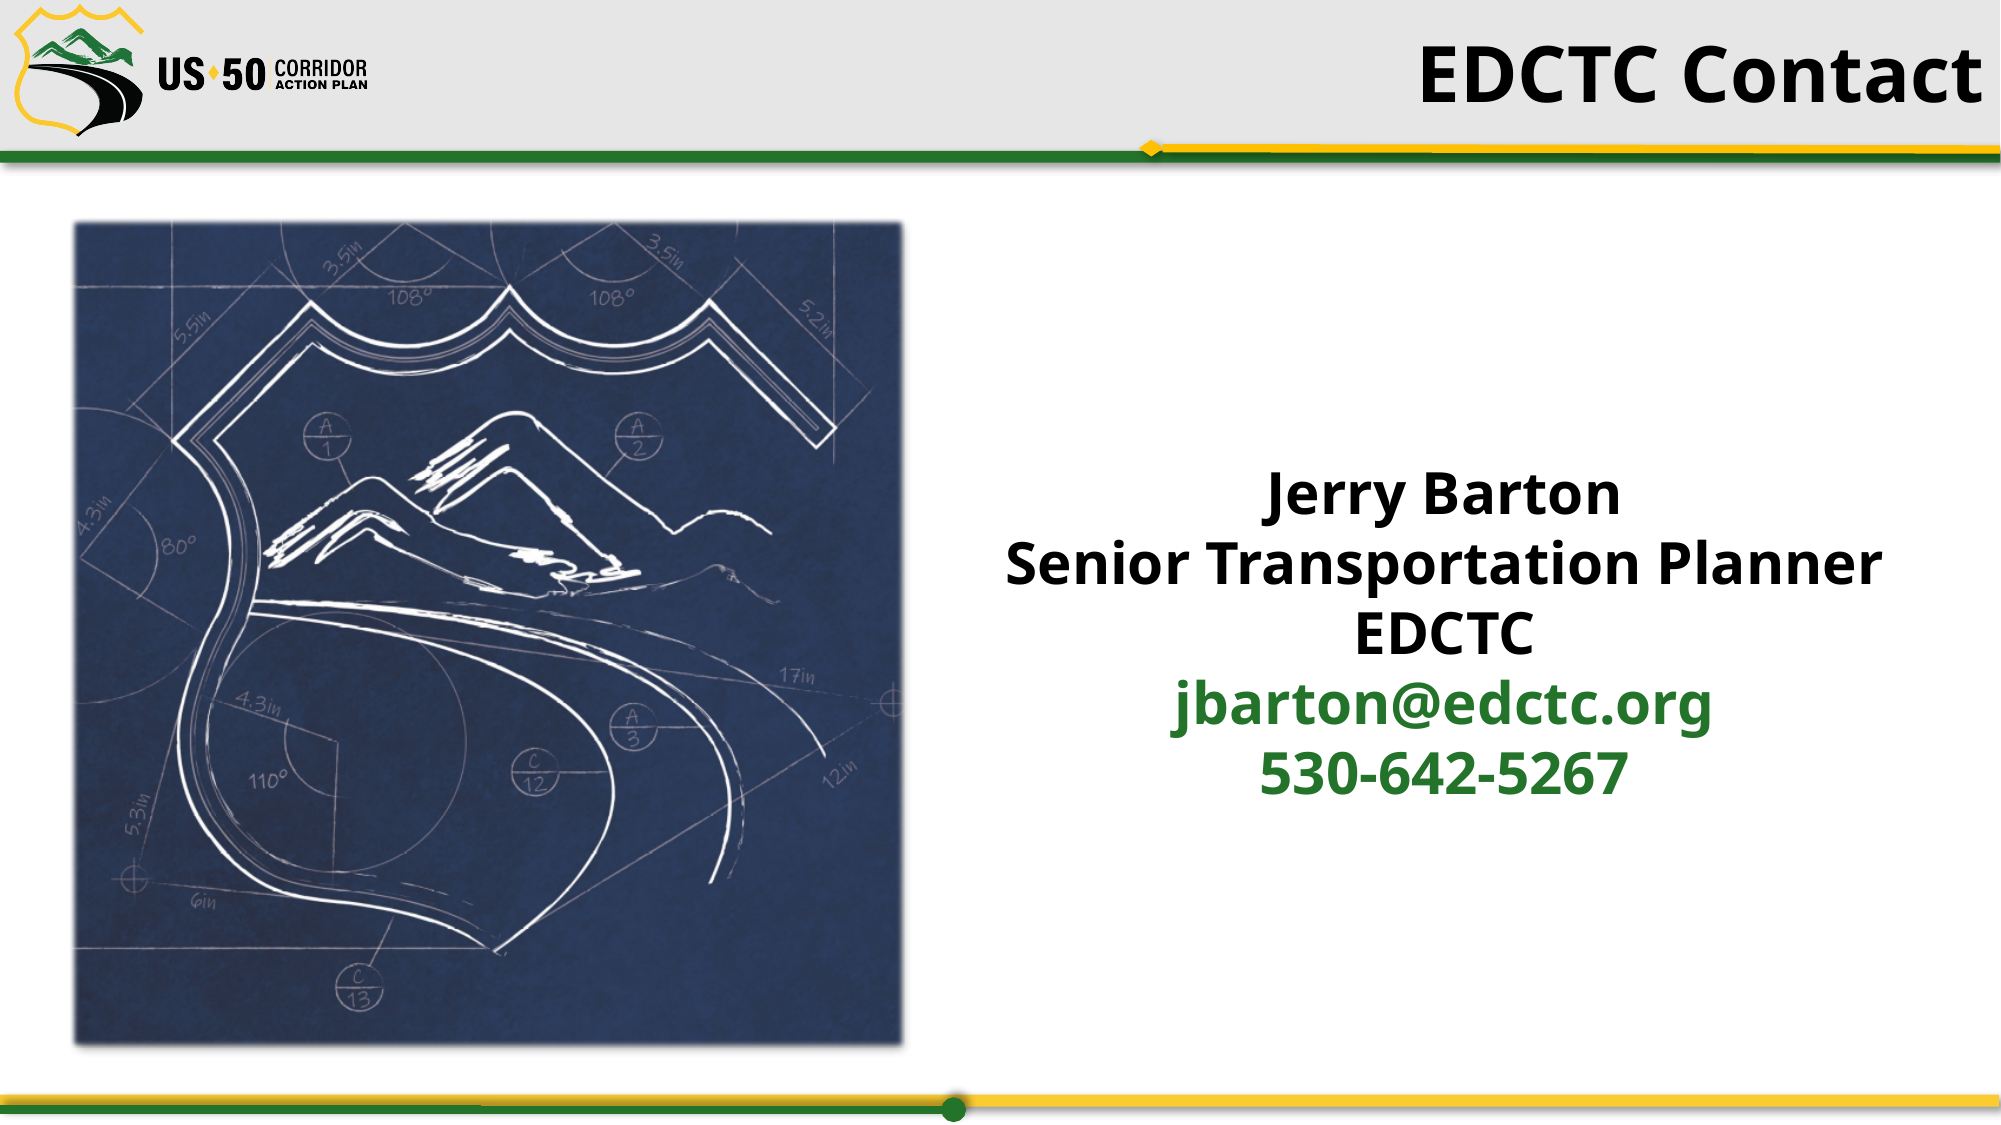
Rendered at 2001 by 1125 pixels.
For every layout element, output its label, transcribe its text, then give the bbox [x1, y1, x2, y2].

text_box Jerry Barton Senior Transportation Planner EDCTC jbarton@edctc.org 530-642-5267 [923, 448, 1966, 814]
text_box EDCTC Contact [484, 27, 2000, 127]
picture [70, 218, 905, 1048]
picture [13, 3, 368, 137]
